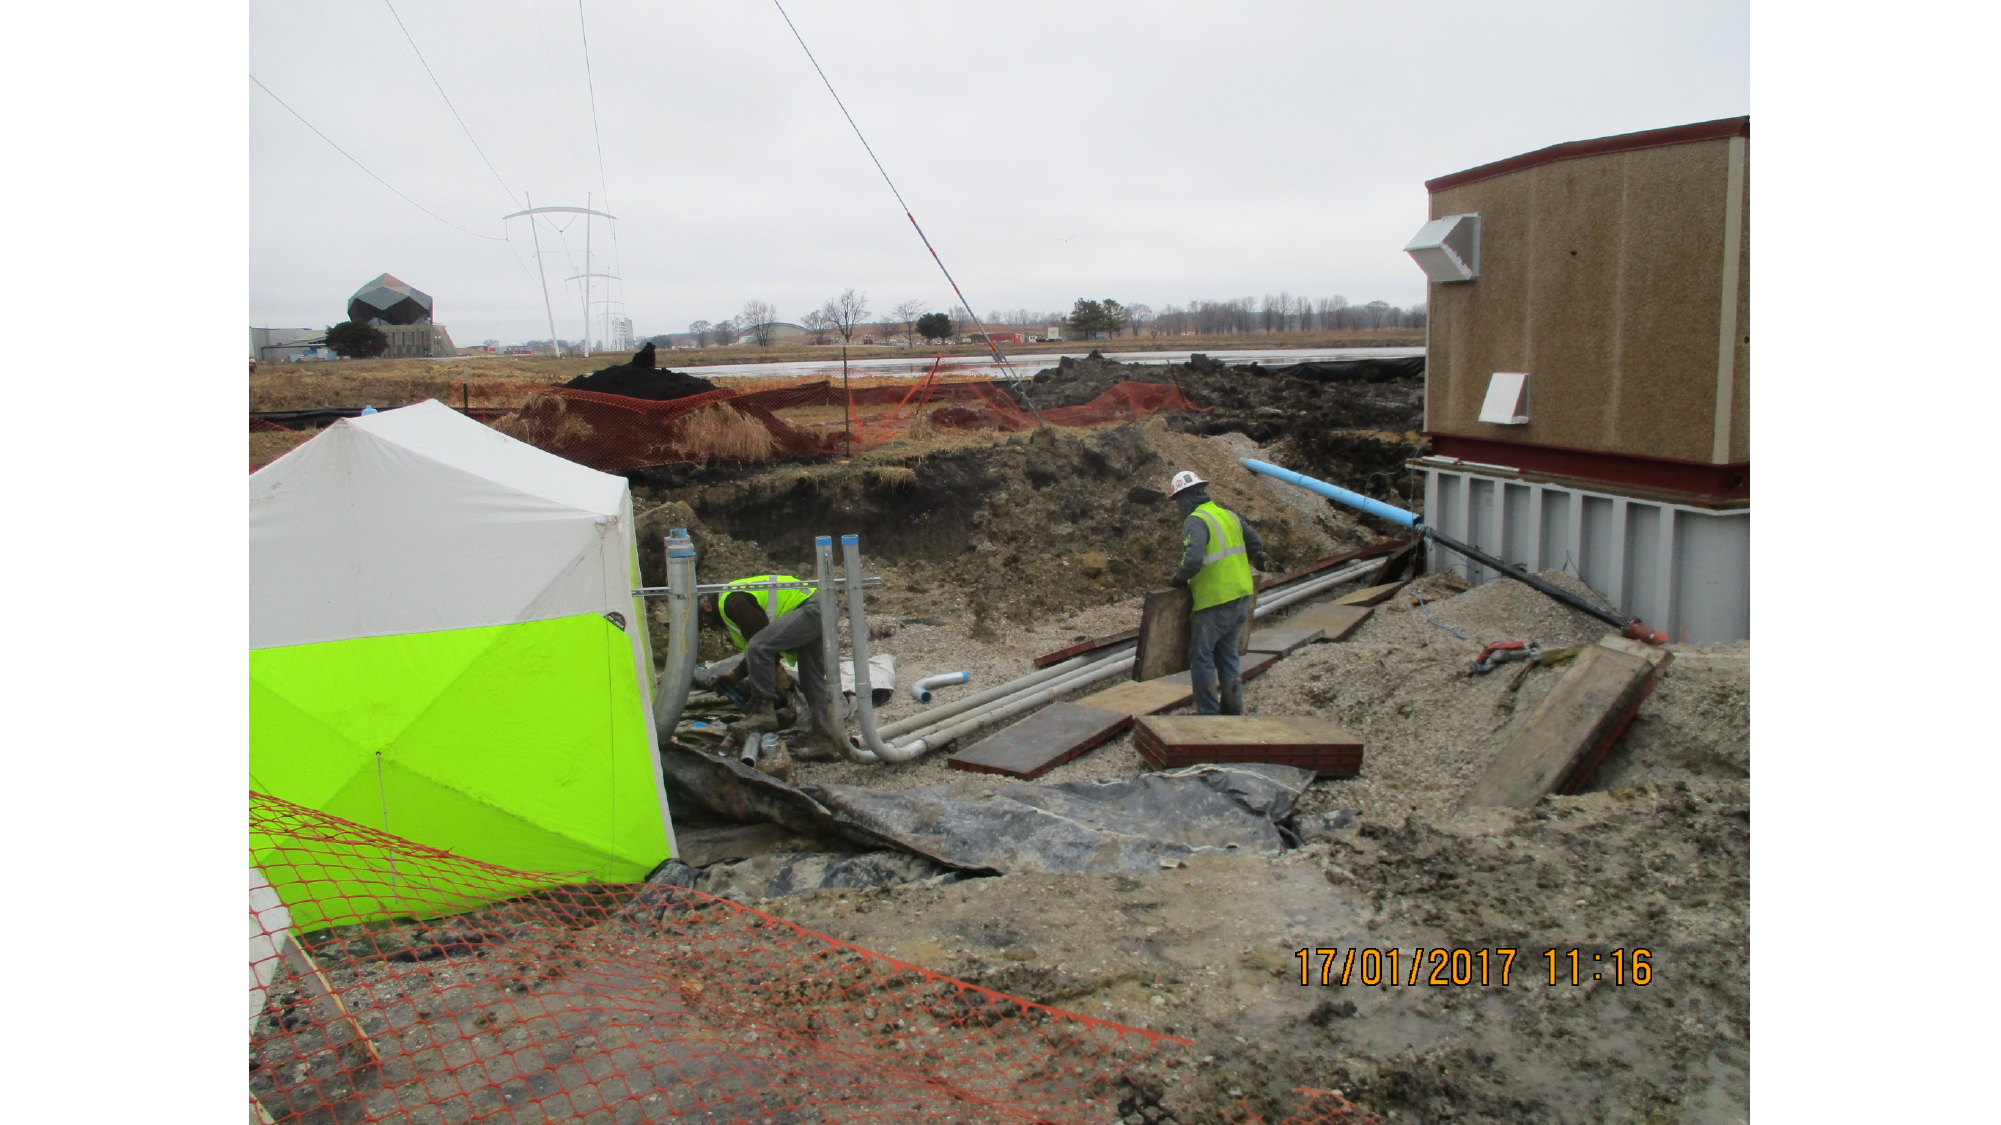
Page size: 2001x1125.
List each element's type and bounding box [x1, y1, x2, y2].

picture [249, 0, 1750, 1125]
